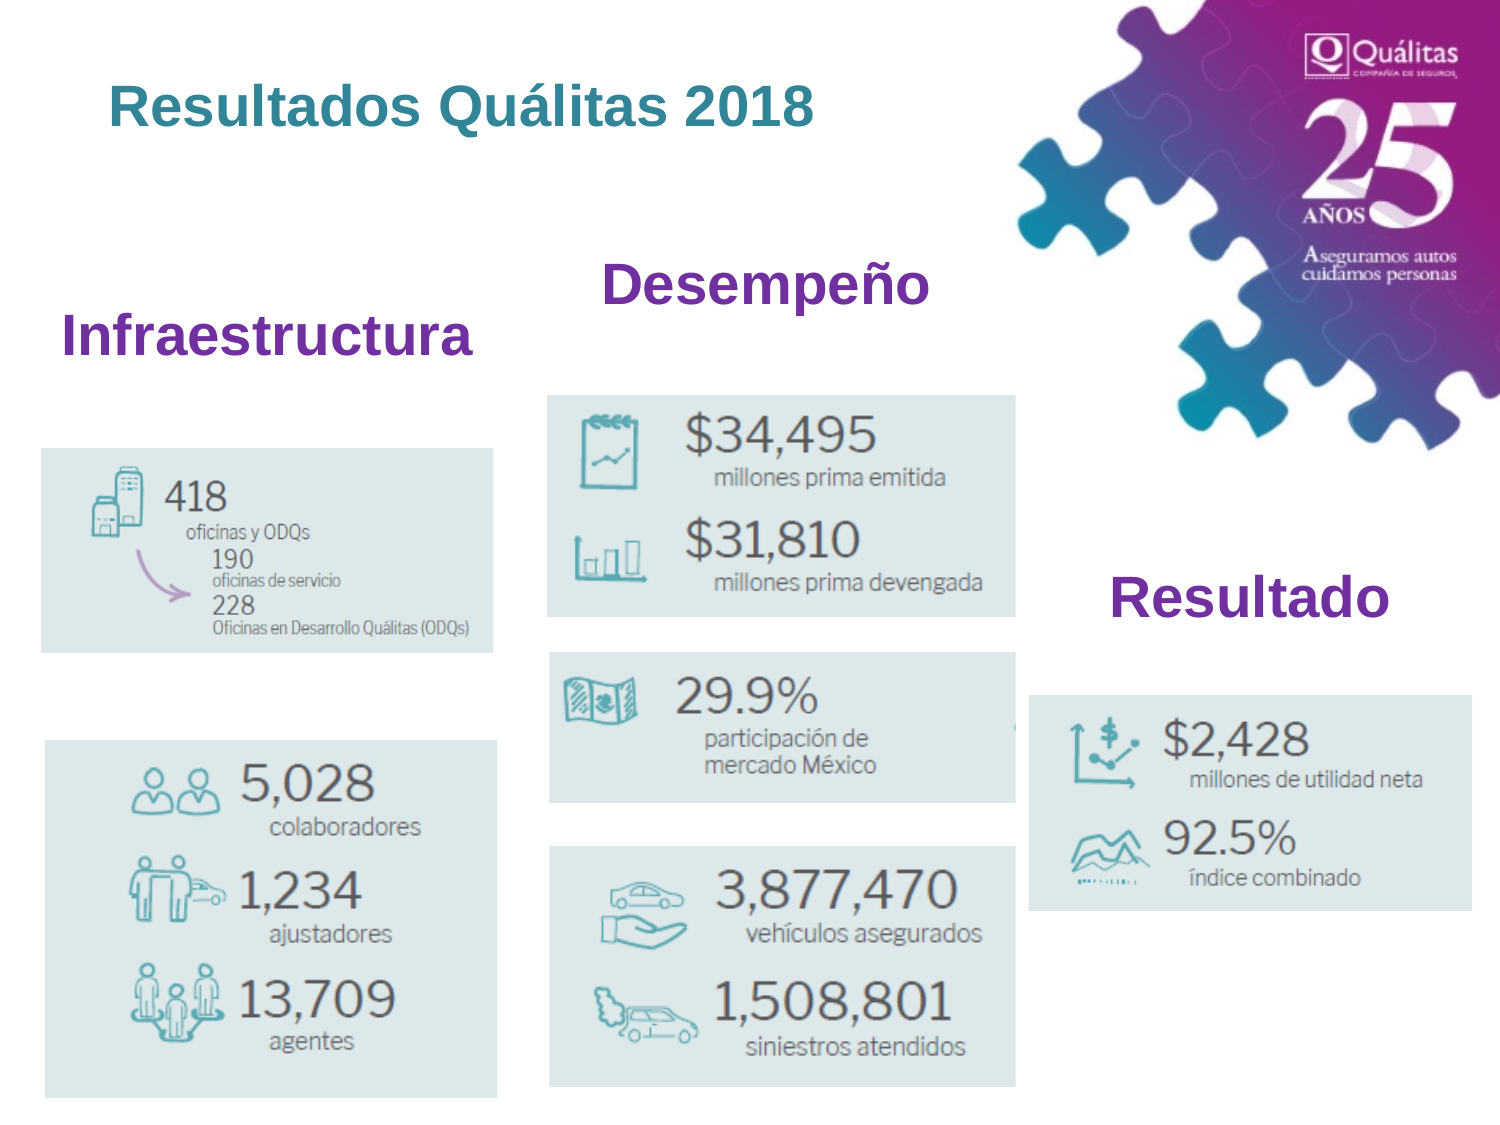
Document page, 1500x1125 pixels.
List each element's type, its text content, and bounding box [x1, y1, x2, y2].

text_box Infraestructura [17, 297, 517, 390]
text_box Desempeño [516, 247, 1016, 339]
text_box Resultado [1001, 560, 1500, 653]
text_box Resultados Quálitas 2018 [41, 68, 883, 161]
picture [0, 0, 1500, 1125]
